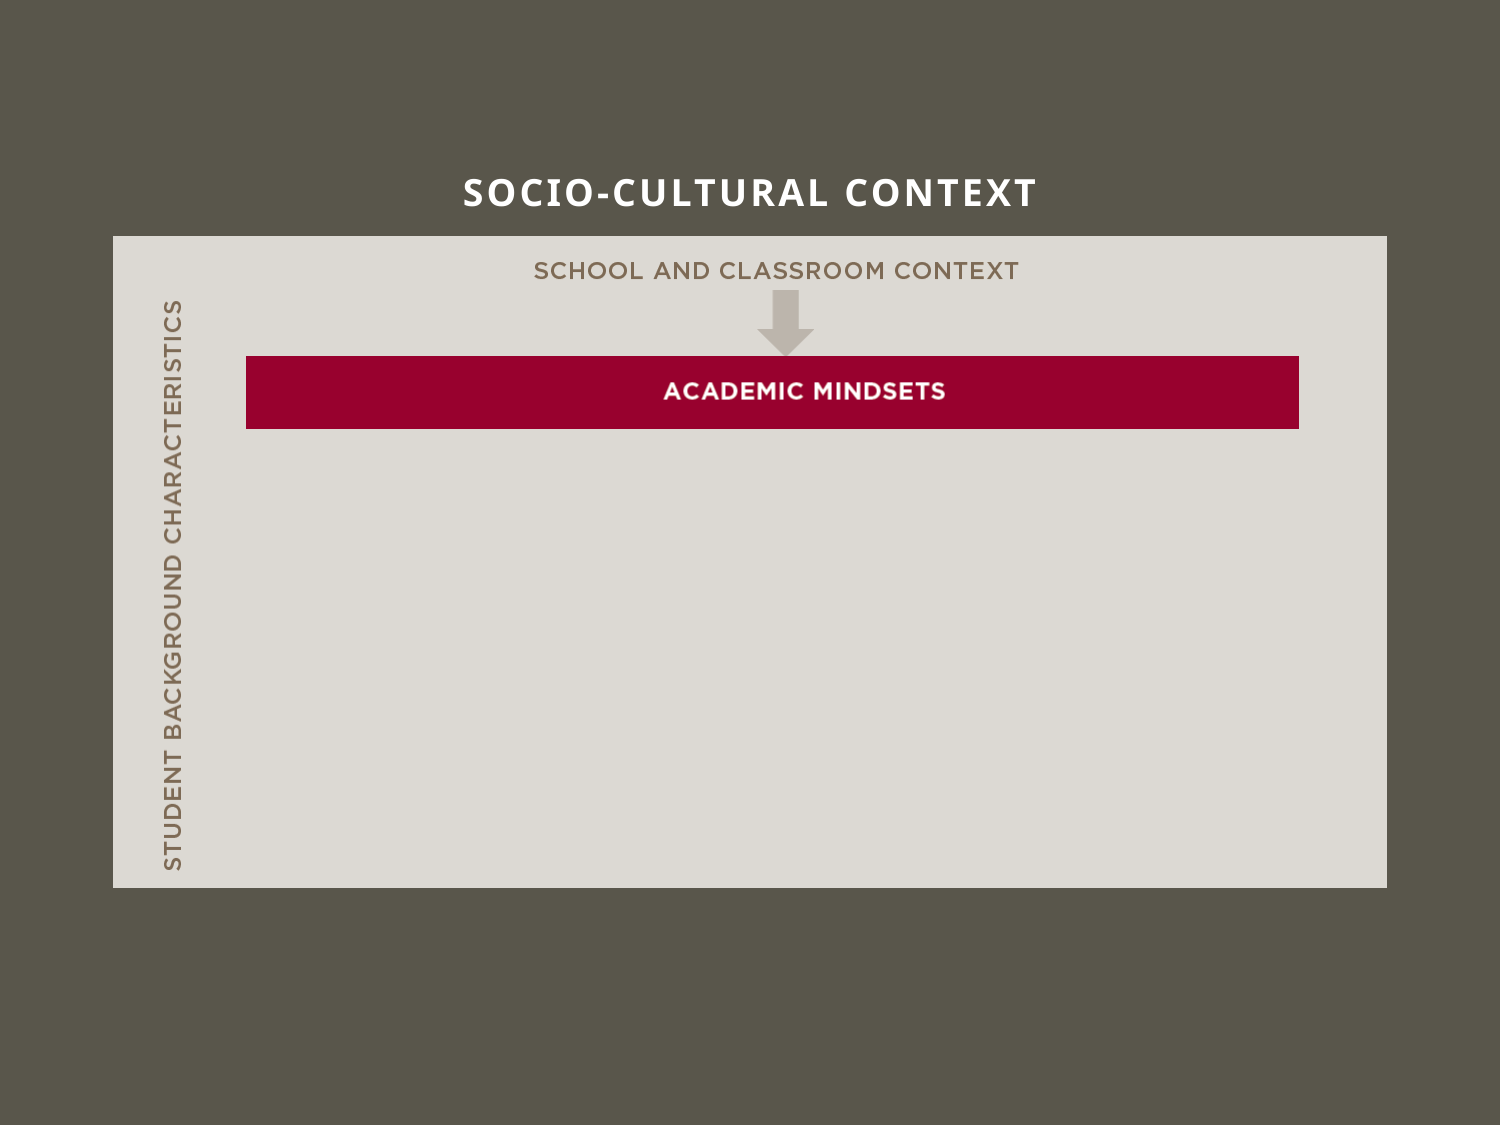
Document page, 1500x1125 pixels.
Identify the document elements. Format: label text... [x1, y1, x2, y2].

picture [112, 236, 1388, 889]
text_box SOCIO-CULTURAL CONTEXT [112, 161, 1387, 222]
